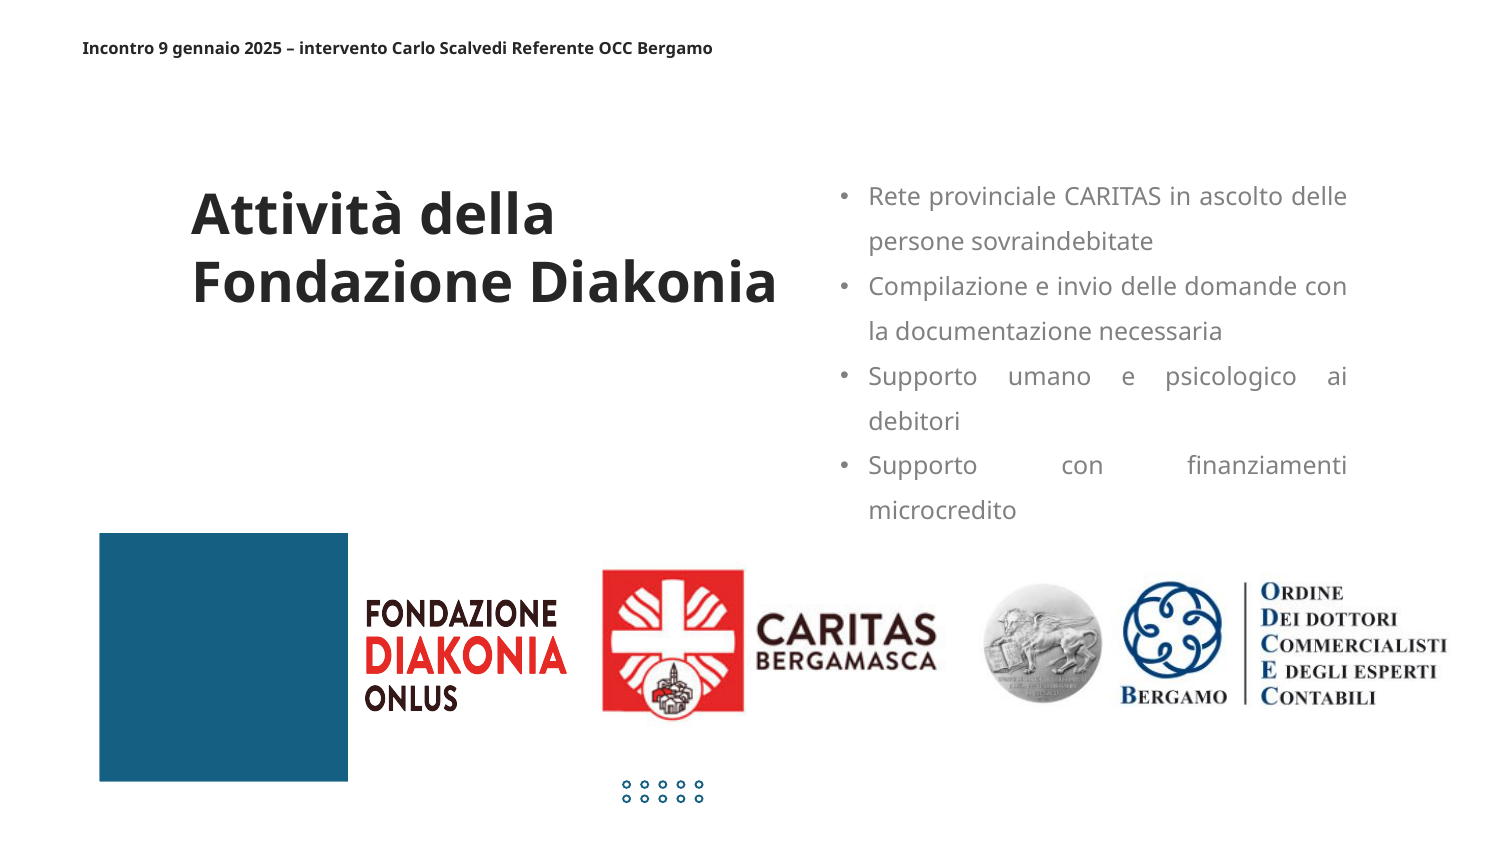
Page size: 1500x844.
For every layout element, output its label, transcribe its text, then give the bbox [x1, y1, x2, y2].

text_box [622, 780, 632, 789]
text_box [658, 794, 668, 804]
text_box [658, 780, 668, 789]
text_box Incontro 9 gennaio 2025 – intervento Carlo Scalvedi Referente OCC Bergamo [67, 30, 1240, 66]
text_box [622, 794, 632, 804]
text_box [579, 560, 1455, 727]
picture [365, 596, 569, 714]
text_box [676, 794, 686, 804]
text_box [640, 780, 650, 789]
text_box Attività della Fondazione Diakonia [176, 171, 803, 321]
text_box [694, 794, 704, 804]
text_box [640, 794, 650, 804]
text_box [676, 780, 686, 789]
text_box [694, 780, 704, 789]
text_box Rete provinciale CARITAS in ascolto delle persone sovraindebitate Compilazione e invio delle domande con la documentazione necessaria Supporto umano e psicologico ai debitori Supporto con finanziamenti microcredito [825, 158, 1364, 533]
